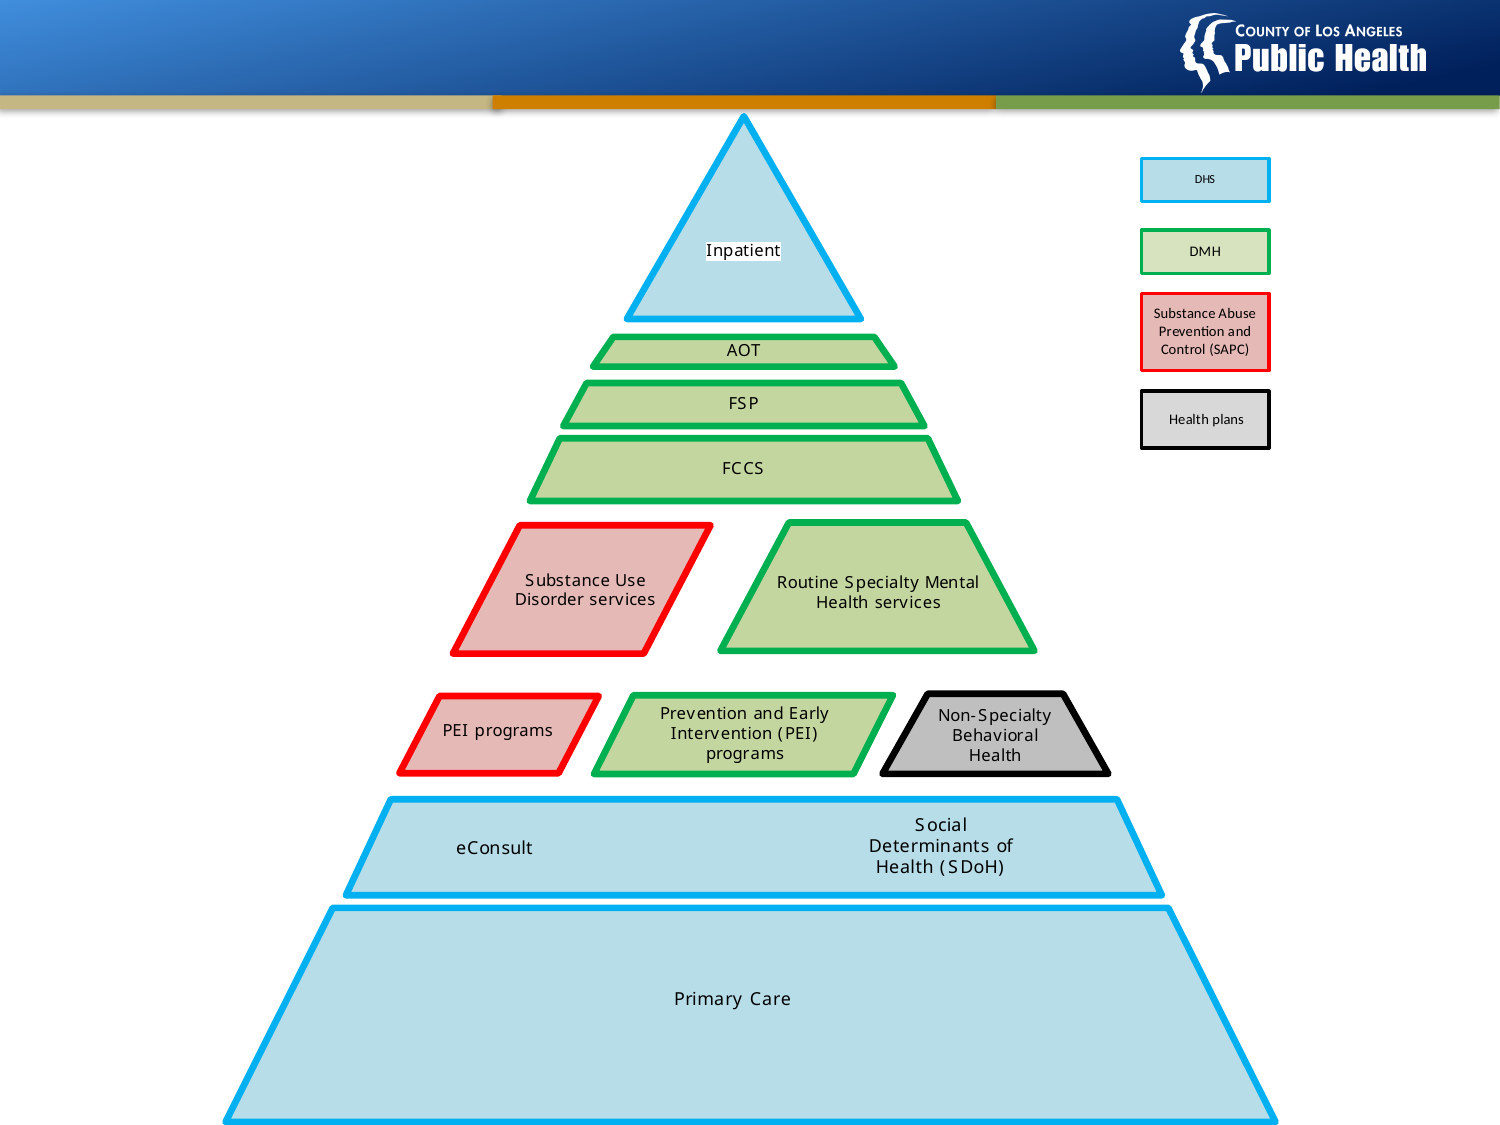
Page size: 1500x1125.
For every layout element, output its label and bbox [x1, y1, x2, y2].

picture [233, 912, 1268, 1118]
picture [220, 110, 1280, 1125]
picture [1180, 13, 1426, 93]
